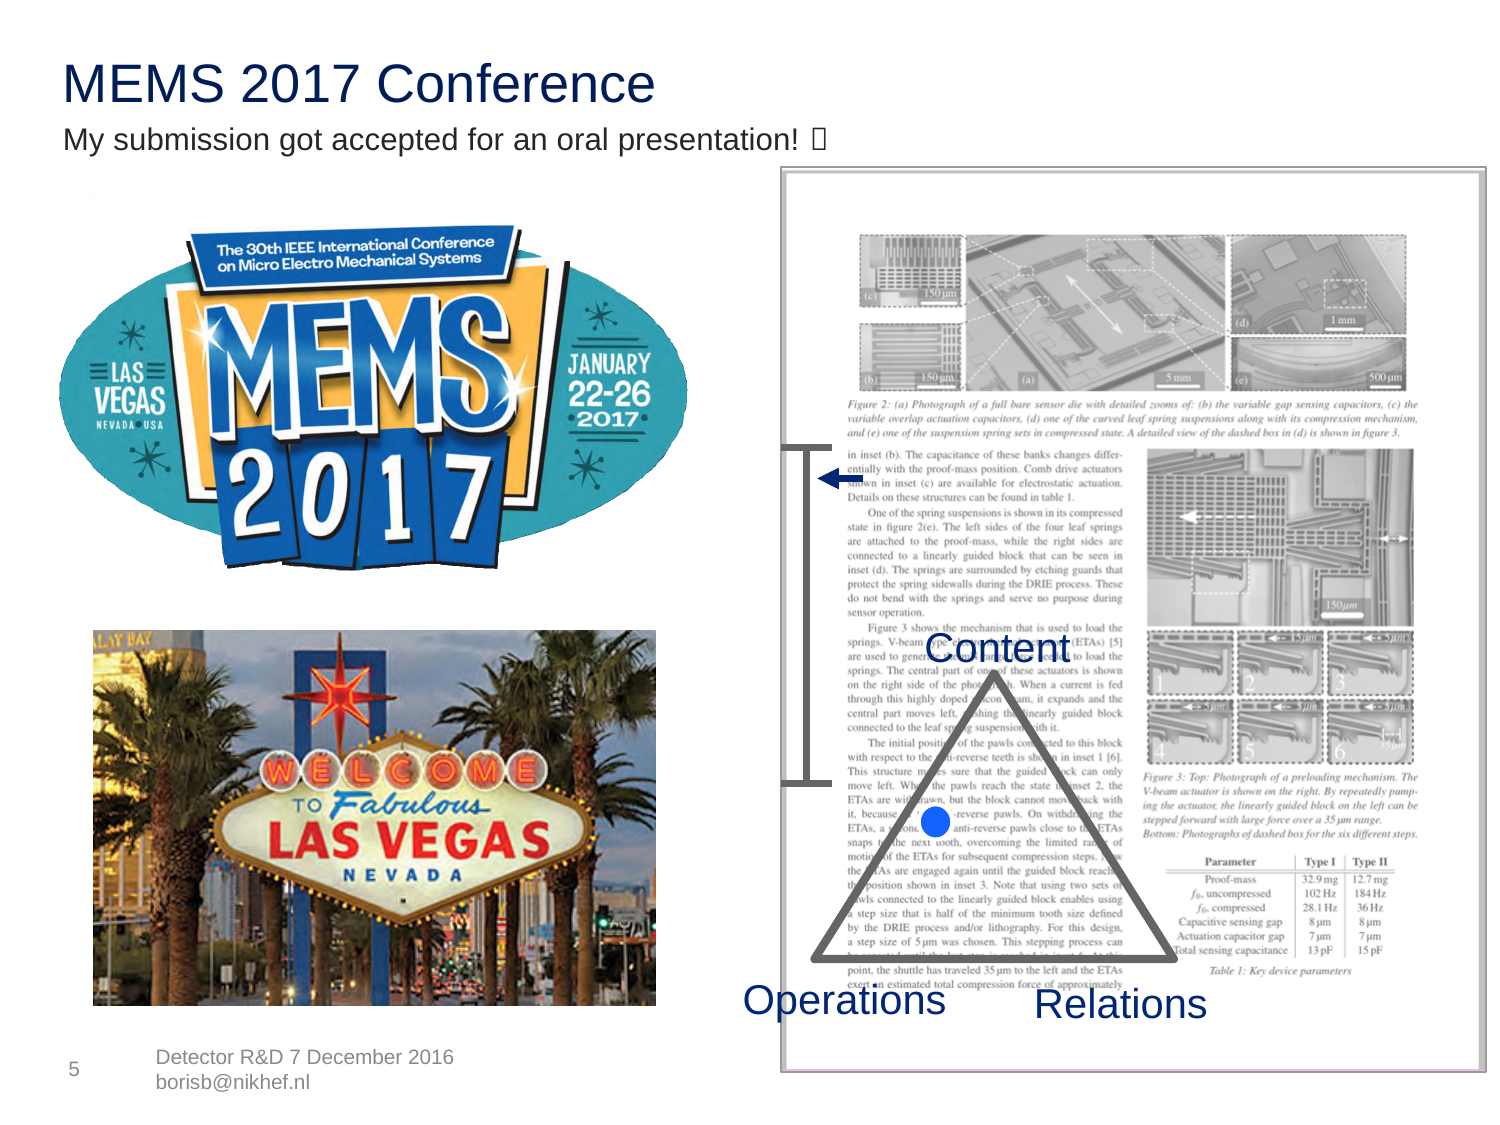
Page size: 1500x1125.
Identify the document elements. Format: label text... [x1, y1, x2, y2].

footer Detector R&D 7 December 2016 borisb@nikhef.nl [155, 1055, 670, 1082]
picture [38, 196, 711, 582]
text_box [780, 443, 864, 784]
slide_number 5 [41, 1055, 80, 1082]
list My submission got accepted for an oral presentation!  [62, 119, 1437, 219]
picture [92, 630, 656, 1007]
text_box [779, 165, 1488, 1074]
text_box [726, 613, 1225, 1036]
title MEMS 2017 Conference [62, 47, 1437, 114]
